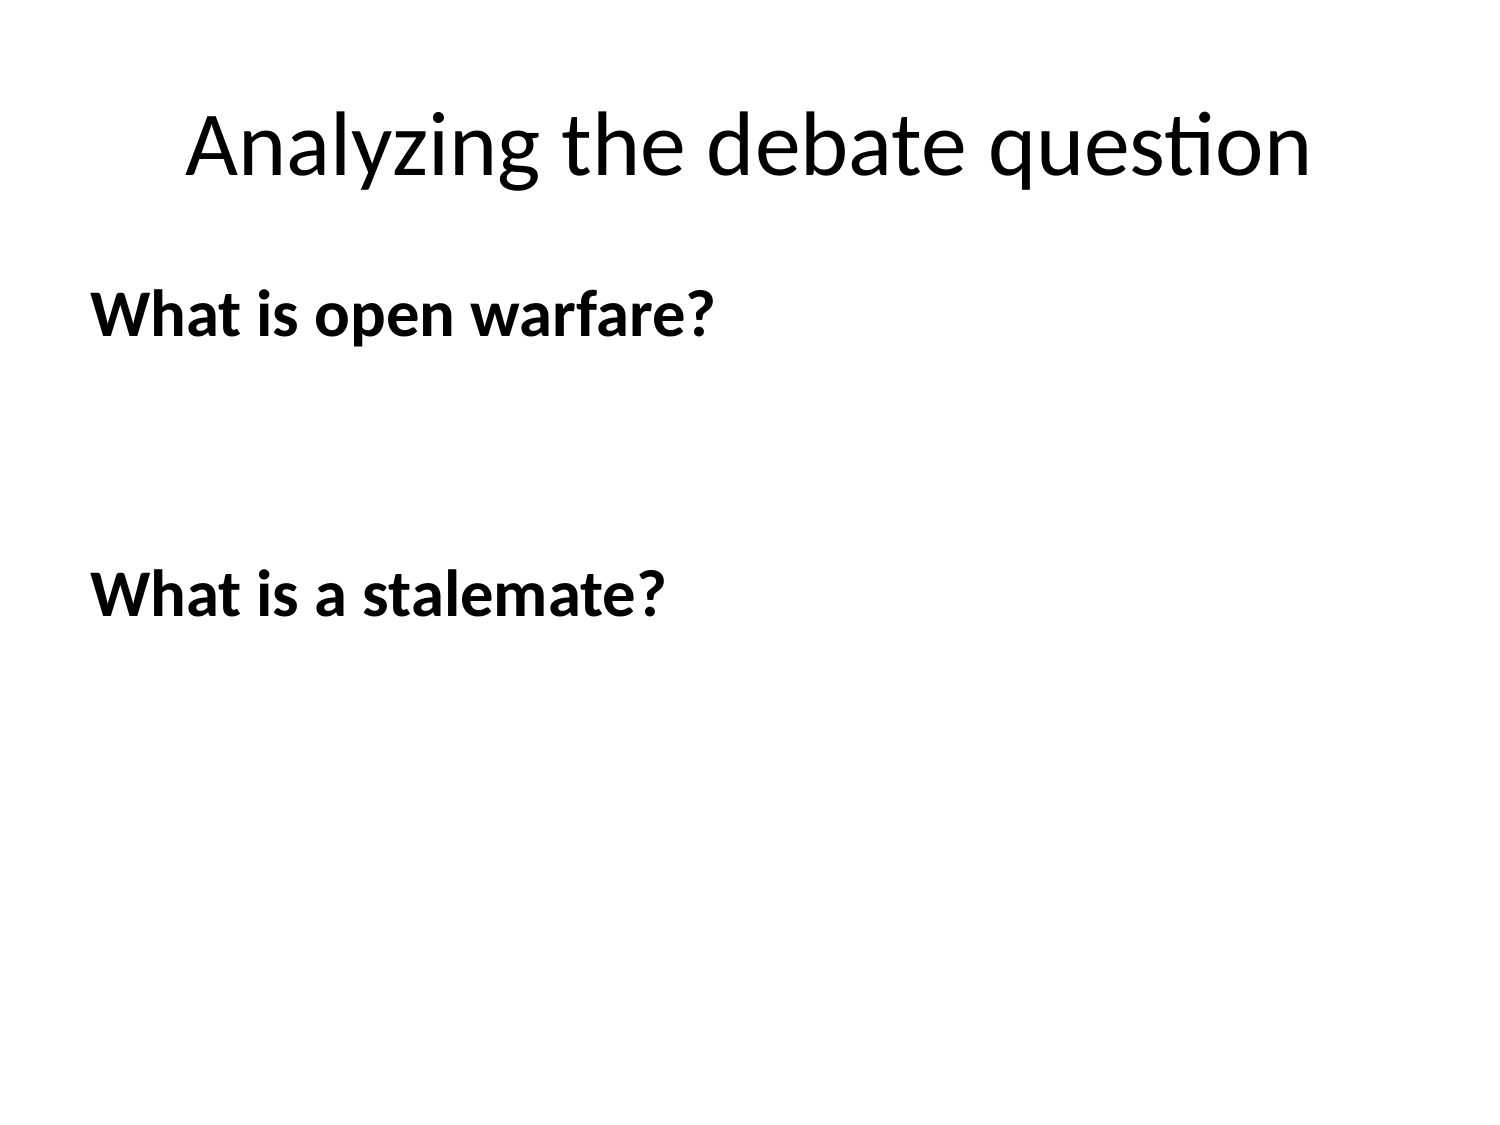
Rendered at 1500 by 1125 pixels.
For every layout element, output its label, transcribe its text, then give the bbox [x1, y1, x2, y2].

list What is open warfare? What is a stalemate? [75, 262, 1425, 1005]
title Analyzing the debate question [75, 45, 1425, 233]
